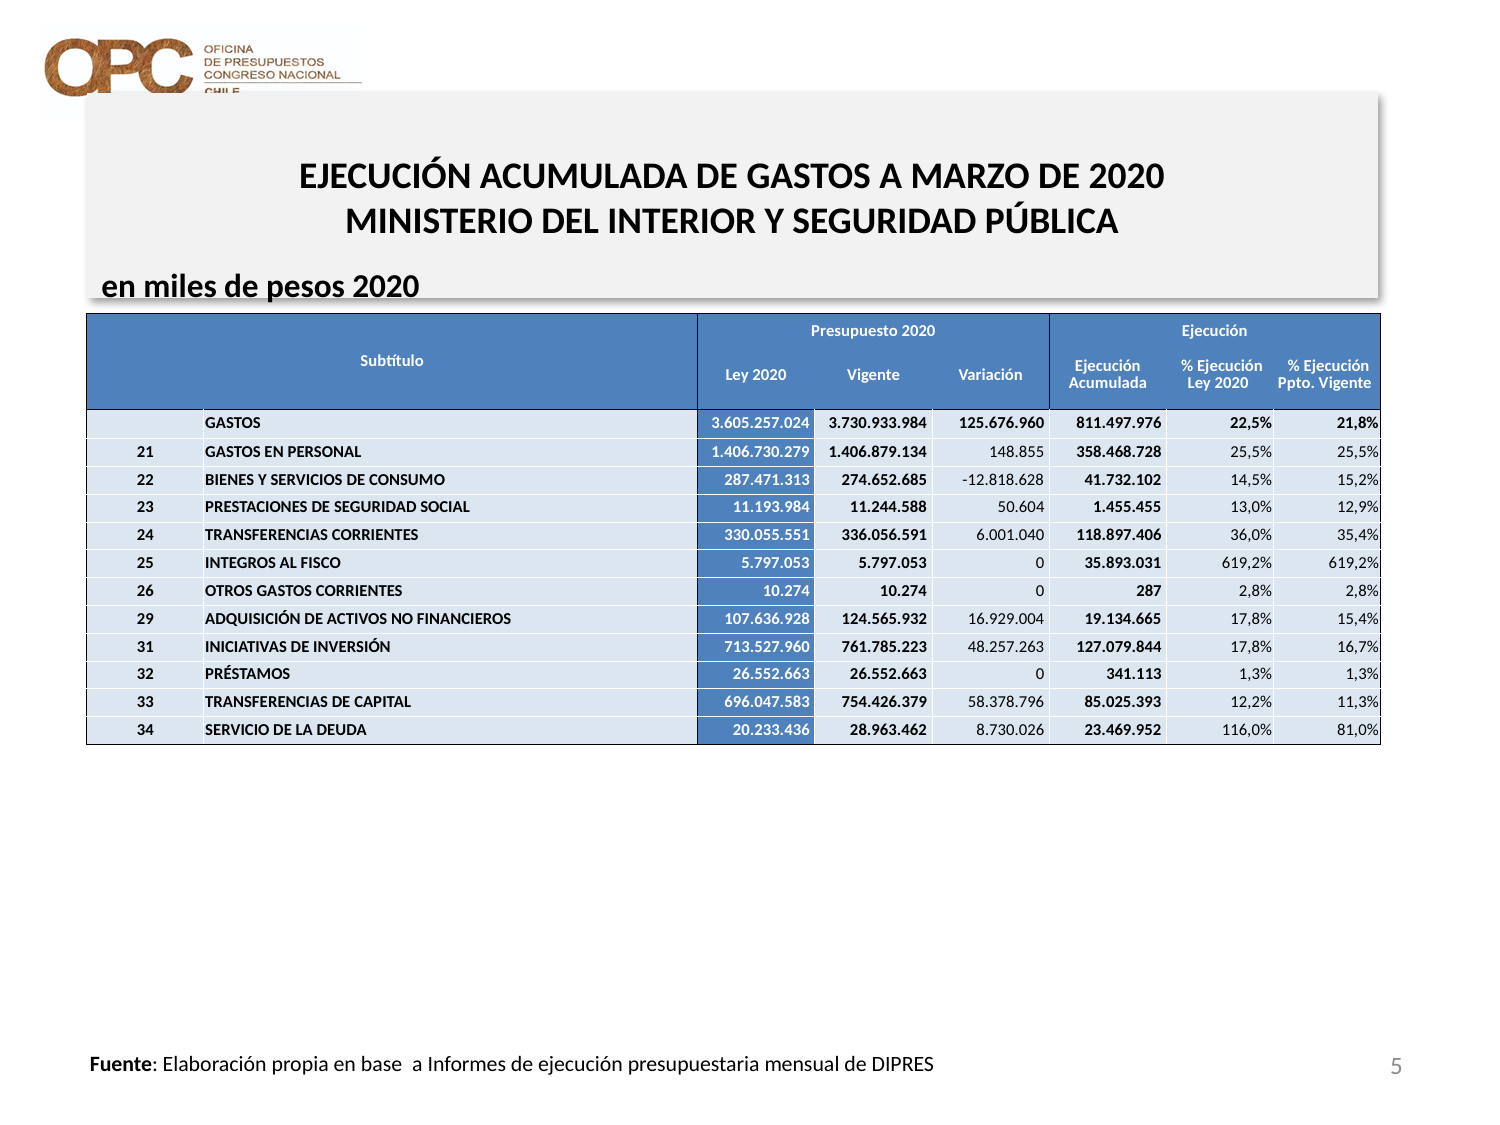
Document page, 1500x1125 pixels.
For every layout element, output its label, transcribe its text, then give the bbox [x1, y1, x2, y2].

table_cell 11.244.588 [815, 495, 932, 522]
table_cell 761.785.223 [815, 634, 932, 661]
table_cell 20.233.436 [698, 717, 814, 744]
table_cell 287.471.313 [698, 467, 814, 494]
table_cell 5.797.053 [815, 550, 932, 577]
table_cell 58.378.796 [933, 689, 1049, 716]
table_cell 35,4% [1274, 523, 1380, 549]
table_cell 811.497.976 [1050, 410, 1166, 438]
table_cell GASTOS EN PERSONAL [204, 439, 697, 466]
slide_number 5 [1067, 1035, 1418, 1095]
table_cell GASTOS [204, 410, 697, 438]
table_cell 127.079.844 [1050, 634, 1166, 661]
table_cell 29 [87, 606, 203, 633]
table_cell 31 [87, 634, 203, 661]
table_cell BIENES Y SERVICIOS DE CONSUMO [204, 467, 697, 494]
table_cell 11,3% [1274, 689, 1380, 716]
table_cell 48.257.263 [933, 634, 1049, 661]
table_cell 2,8% [1274, 578, 1380, 605]
table_cell TRANSFERENCIAS DE CAPITAL [204, 689, 697, 716]
table_cell 21 [87, 439, 203, 466]
table_cell PRÉSTAMOS [204, 662, 697, 688]
table_cell 619,2% [1167, 550, 1273, 577]
table_cell 8.730.026 [933, 717, 1049, 744]
table_cell % Ejecución Ppto. Vigente [1273, 341, 1380, 409]
table_cell 754.426.379 [815, 689, 932, 716]
table_cell 1,3% [1167, 662, 1273, 688]
table_cell Vigente [815, 341, 932, 409]
table_cell 11.193.984 [698, 495, 814, 522]
table_cell 36,0% [1167, 523, 1273, 549]
table_cell ADQUISICIÓN DE ACTIVOS NO FINANCIEROS [204, 606, 697, 633]
table_cell PRESTACIONES DE SEGURIDAD SOCIAL [204, 495, 697, 522]
table_cell 15,2% [1274, 467, 1380, 494]
table_cell 125.676.960 [933, 410, 1049, 438]
text_box en miles de pesos 2020 [86, 256, 1381, 306]
table_header Presupuesto 2020 [698, 314, 1049, 341]
table_cell 5.797.053 [698, 550, 814, 577]
table_cell 50.604 [933, 495, 1049, 522]
table_cell 26.552.663 [698, 662, 814, 688]
table_cell 10.274 [815, 578, 932, 605]
table_cell 3.730.933.984 [815, 410, 932, 438]
table_cell 118.897.406 [1050, 523, 1166, 549]
table_cell 1.455.455 [1050, 495, 1166, 522]
table_cell -12.818.628 [933, 467, 1049, 494]
table_cell 10.274 [698, 578, 814, 605]
table_cell 0 [933, 662, 1049, 688]
table_cell 21,8% [1274, 410, 1380, 438]
table_cell % Ejecución Ley 2020 [1167, 341, 1273, 409]
table_cell 17,8% [1167, 634, 1273, 661]
table_cell 330.055.551 [698, 523, 814, 549]
table_cell TRANSFERENCIAS CORRIENTES [204, 523, 697, 549]
table_cell 25,5% [1274, 439, 1380, 466]
table_cell 22 [87, 467, 203, 494]
table_cell 107.636.928 [698, 606, 814, 633]
table_cell 19.134.665 [1050, 606, 1166, 633]
table_cell 3.605.257.024 [698, 410, 814, 438]
table_cell 35.893.031 [1050, 550, 1166, 577]
table_cell 17,8% [1167, 606, 1273, 633]
table_cell 25 [87, 550, 203, 577]
table_cell 148.855 [933, 439, 1049, 466]
table_cell 1,3% [1274, 662, 1380, 688]
table_cell 116,0% [1167, 717, 1273, 744]
table_cell 33 [87, 689, 203, 716]
table_cell INICIATIVAS DE INVERSIÓN [204, 634, 697, 661]
table_cell INTEGROS AL FISCO [204, 550, 697, 577]
table_cell 24 [87, 523, 203, 549]
table_cell 341.113 [1050, 662, 1166, 688]
table_cell 358.468.728 [1050, 439, 1166, 466]
table_cell Ley 2020 [698, 341, 815, 409]
table_cell 274.652.685 [815, 467, 932, 494]
title EJECUCIÓN ACUMULADA DE GASTOS A MARZO DE 2020 MINISTERIO DEL INTERIOR Y SEGURIDAD PÚBLICA [87, 93, 1378, 256]
table_cell Variación [932, 341, 1049, 409]
table_header Subtítulo [87, 314, 697, 409]
table_cell 0 [933, 578, 1049, 605]
table_cell 12,9% [1274, 495, 1380, 522]
table_cell 12,2% [1167, 689, 1273, 716]
table_cell 13,0% [1167, 495, 1273, 522]
table_cell 15,4% [1274, 606, 1380, 633]
table_cell 1.406.730.279 [698, 439, 814, 466]
table_cell 26 [87, 578, 203, 605]
table_cell 0 [933, 550, 1049, 577]
table_cell OTROS GASTOS CORRIENTES [204, 578, 697, 605]
table_cell [87, 410, 203, 438]
table_cell 16.929.004 [933, 606, 1049, 633]
table_cell 85.025.393 [1050, 689, 1166, 716]
table_cell 287 [1050, 578, 1166, 605]
table_cell 26.552.663 [815, 662, 932, 688]
table_cell 34 [87, 717, 203, 744]
table_cell 23 [87, 495, 203, 522]
table_cell 28.963.462 [815, 717, 932, 744]
table_cell 32 [87, 662, 203, 688]
picture [41, 22, 362, 118]
table_header Ejecución [1050, 314, 1380, 341]
table_cell Ejecución Acumulada [1050, 341, 1167, 409]
table_cell 6.001.040 [933, 523, 1049, 549]
table_cell 713.527.960 [698, 634, 814, 661]
table_cell 81,0% [1274, 717, 1380, 744]
table_cell 41.732.102 [1050, 467, 1166, 494]
table_cell 22,5% [1167, 410, 1273, 438]
table_cell 336.056.591 [815, 523, 932, 549]
table_cell 1.406.879.134 [815, 439, 932, 466]
table_cell 14,5% [1167, 467, 1273, 494]
table_cell 16,7% [1274, 634, 1380, 661]
table_cell 124.565.932 [815, 606, 932, 633]
table_cell 619,2% [1274, 550, 1380, 577]
table_cell 696.047.583 [698, 689, 814, 716]
table_cell 2,8% [1167, 578, 1273, 605]
table_cell SERVICIO DE LA DEUDA [204, 717, 697, 744]
table_cell 23.469.952 [1050, 717, 1166, 744]
table_cell 25,5% [1167, 439, 1273, 466]
